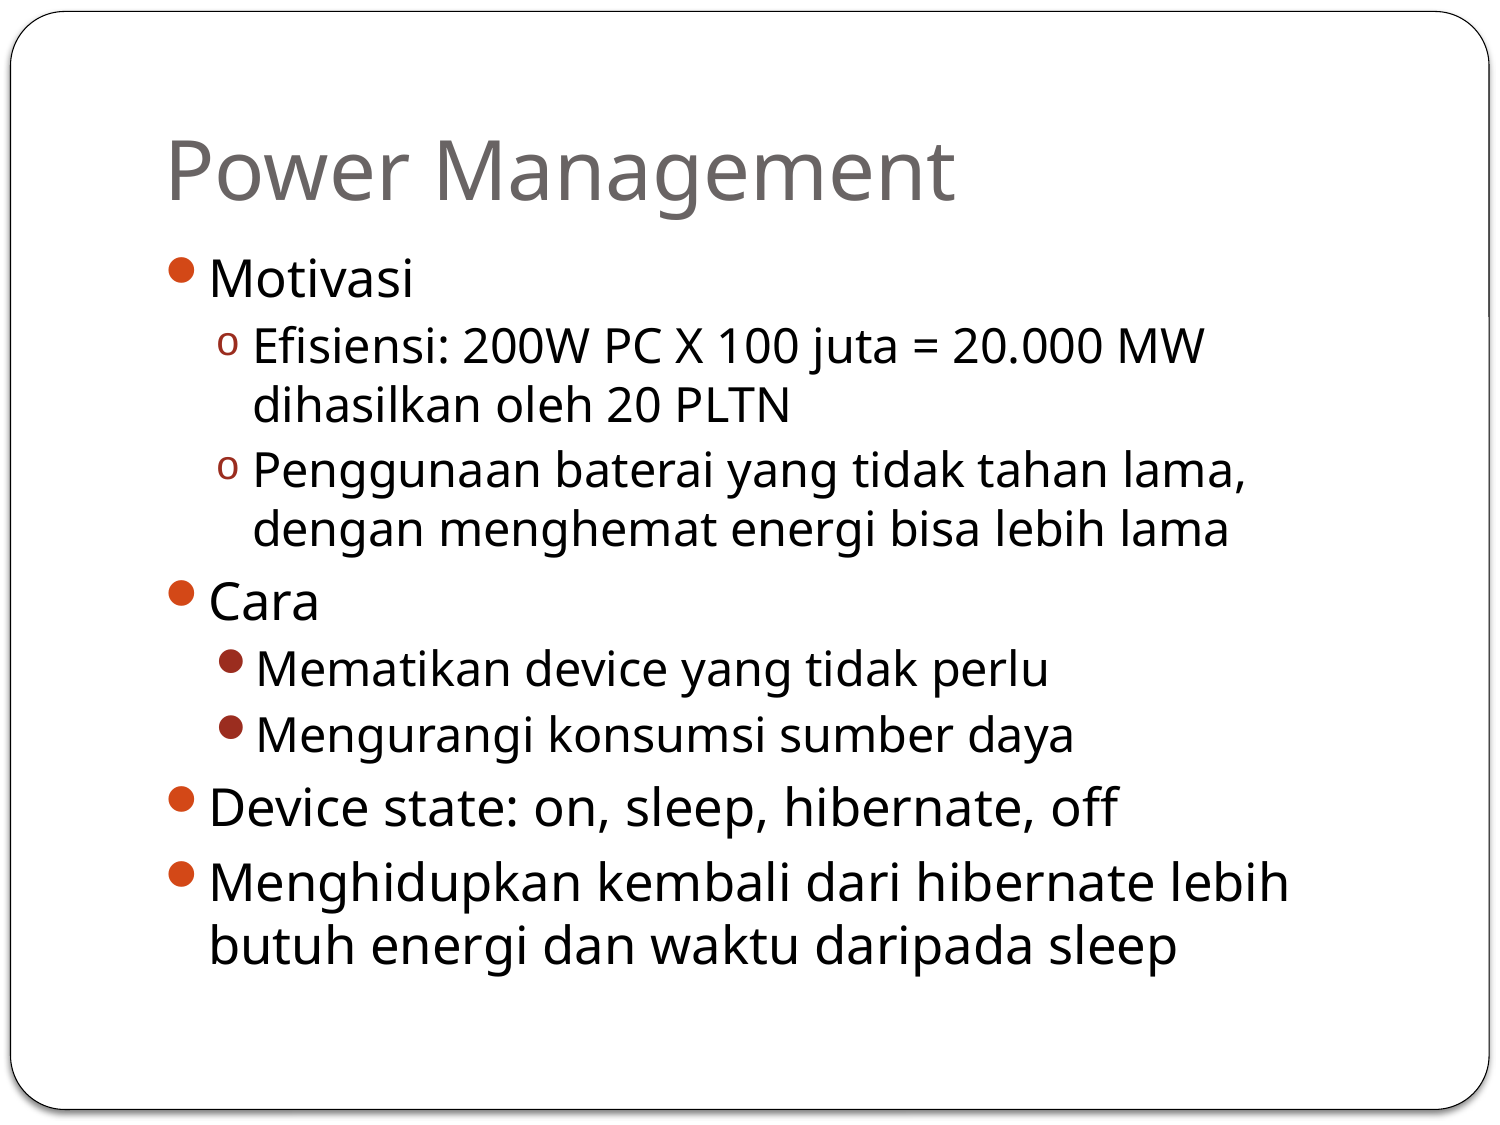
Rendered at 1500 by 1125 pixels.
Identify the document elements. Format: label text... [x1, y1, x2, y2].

list Motivasi Efisiensi: 200W PC X 100 juta = 20.000 MW dihasilkan oleh 20 PLTN Penggunaan baterai yang tidak tahan lama, dengan menghemat energi bisa lebih lama Cara Mematikan device yang tidak perlu Mengurangi konsumsi sumber daya Device state: on, sleep, hibernate, off Menghidupkan kembali dari hibernate lebih butuh energi dan waktu daripada sleep [150, 237, 1425, 988]
title Power Management [150, 45, 1425, 233]
